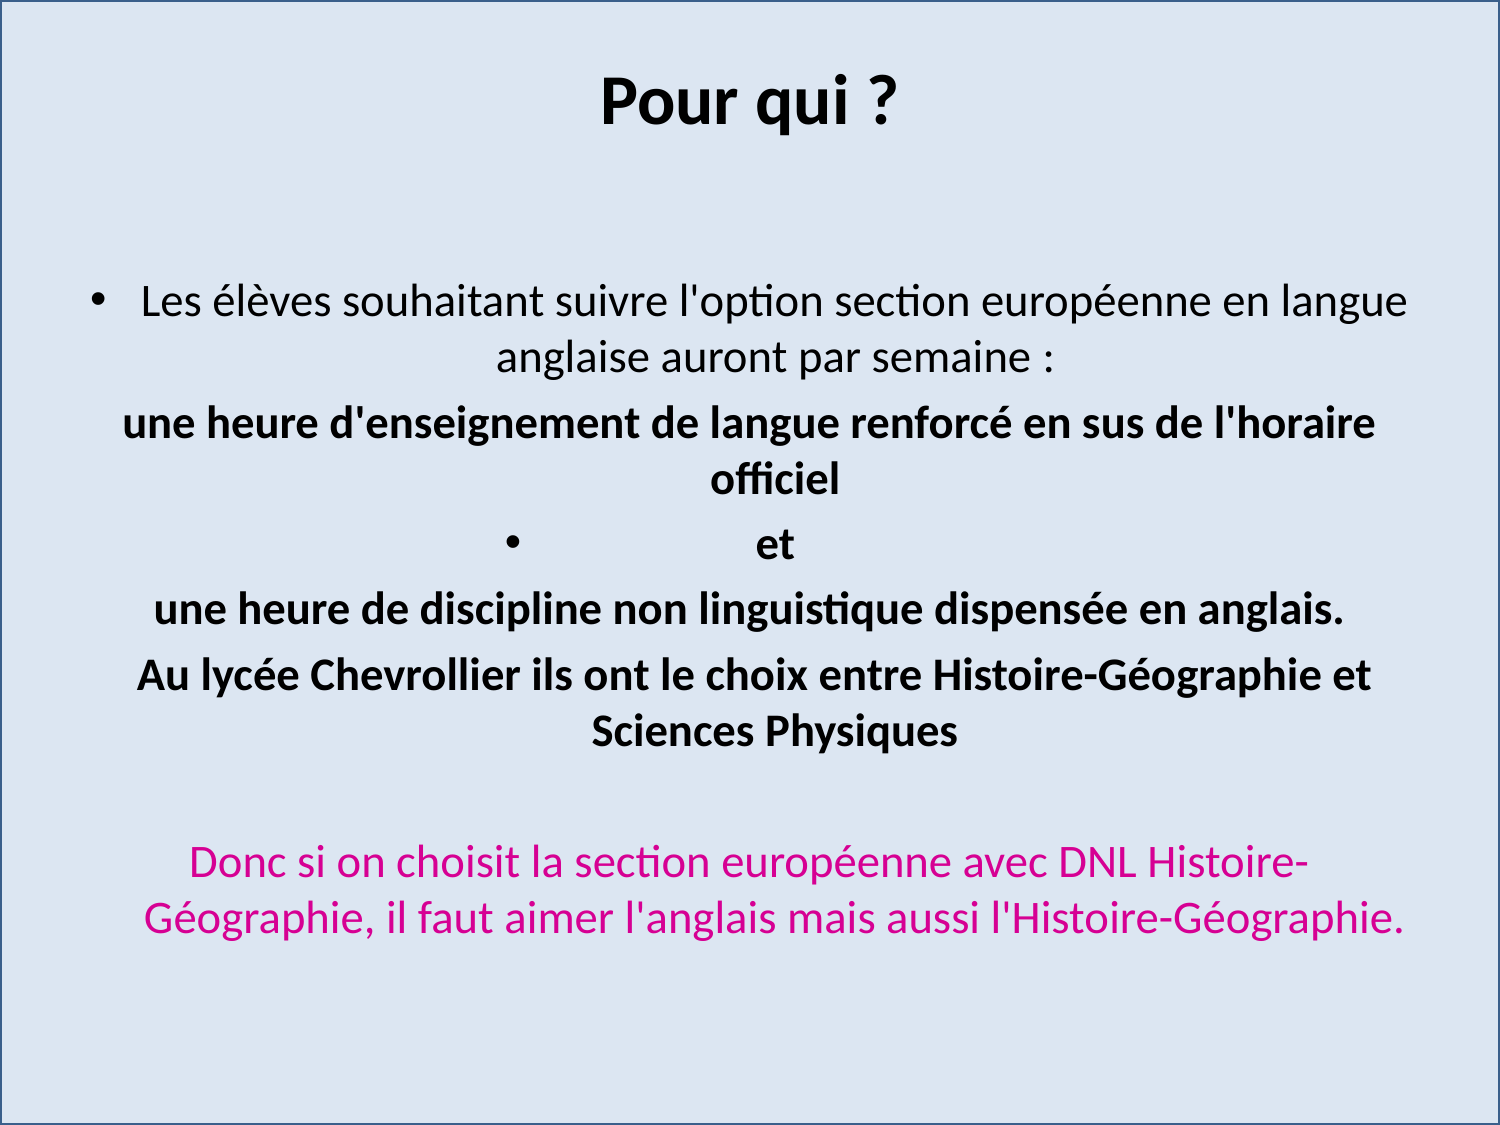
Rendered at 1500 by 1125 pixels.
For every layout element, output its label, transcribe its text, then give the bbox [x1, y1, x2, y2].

text_box [0, 0, 1500, 1125]
list Les élèves souhaitant suivre l'option section européenne en langue anglaise auront par semaine : une heure d'enseignement de langue renforcé en sus de l'horaire officiel et une heure de discipline non linguistique dispensée en anglais. Au lycée Chevrollier ils ont le choix entre Histoire-Géographie et Sciences Physiques Donc si on choisit la section européenne avec DNL Histoire- Géographie, il faut aimer l'anglais mais aussi l'Histoire-Géographie. [75, 262, 1425, 1005]
title Pour qui ? [75, 45, 1425, 233]
